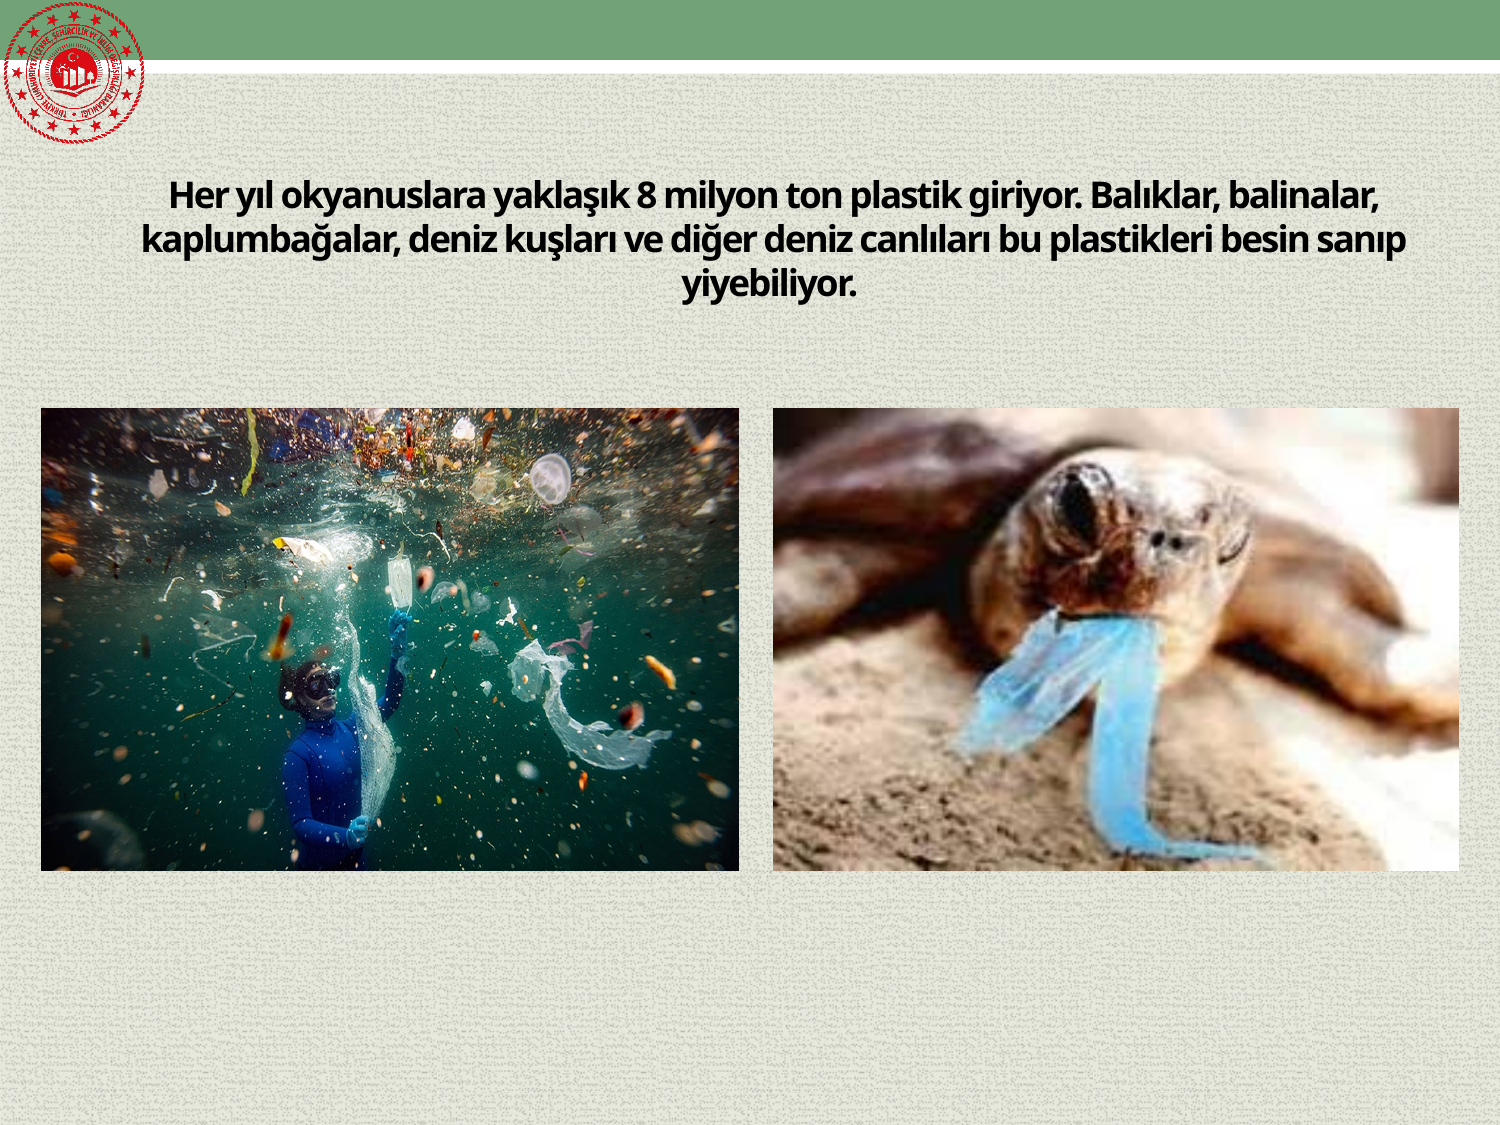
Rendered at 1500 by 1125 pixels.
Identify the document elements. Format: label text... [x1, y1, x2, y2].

picture [41, 408, 739, 871]
picture [0, 0, 148, 146]
picture [773, 408, 1459, 871]
title Her yıl okyanuslara yaklaşık 8 milyon ton plastik giriyor. Balıklar, balinalar, kaplumbağalar, deniz kuşları ve diğer deniz canlıları bu plastikleri besin sanıp yiyebiliyor. [79, 125, 1468, 350]
